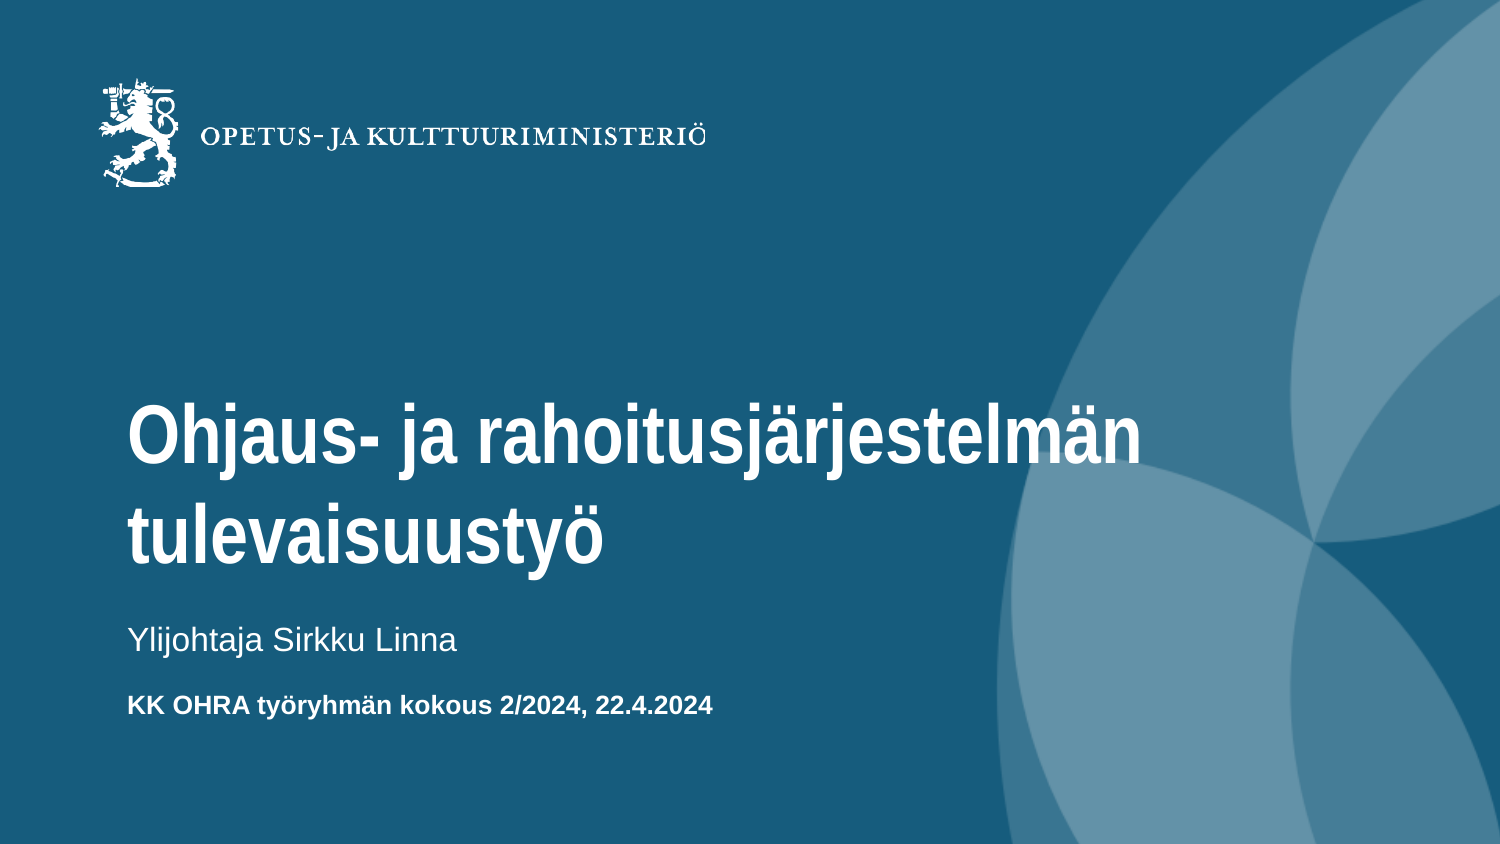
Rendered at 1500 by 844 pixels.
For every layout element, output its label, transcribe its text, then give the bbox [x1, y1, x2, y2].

subtitle Ylijohtaja Sirkku Linna KK OHRA työryhmän kokous 2/2024, 22.4.2024 [112, 610, 1258, 729]
title Ohjaus- ja rahoitusjärjestelmän tulevaisuustyö [112, 303, 1199, 588]
